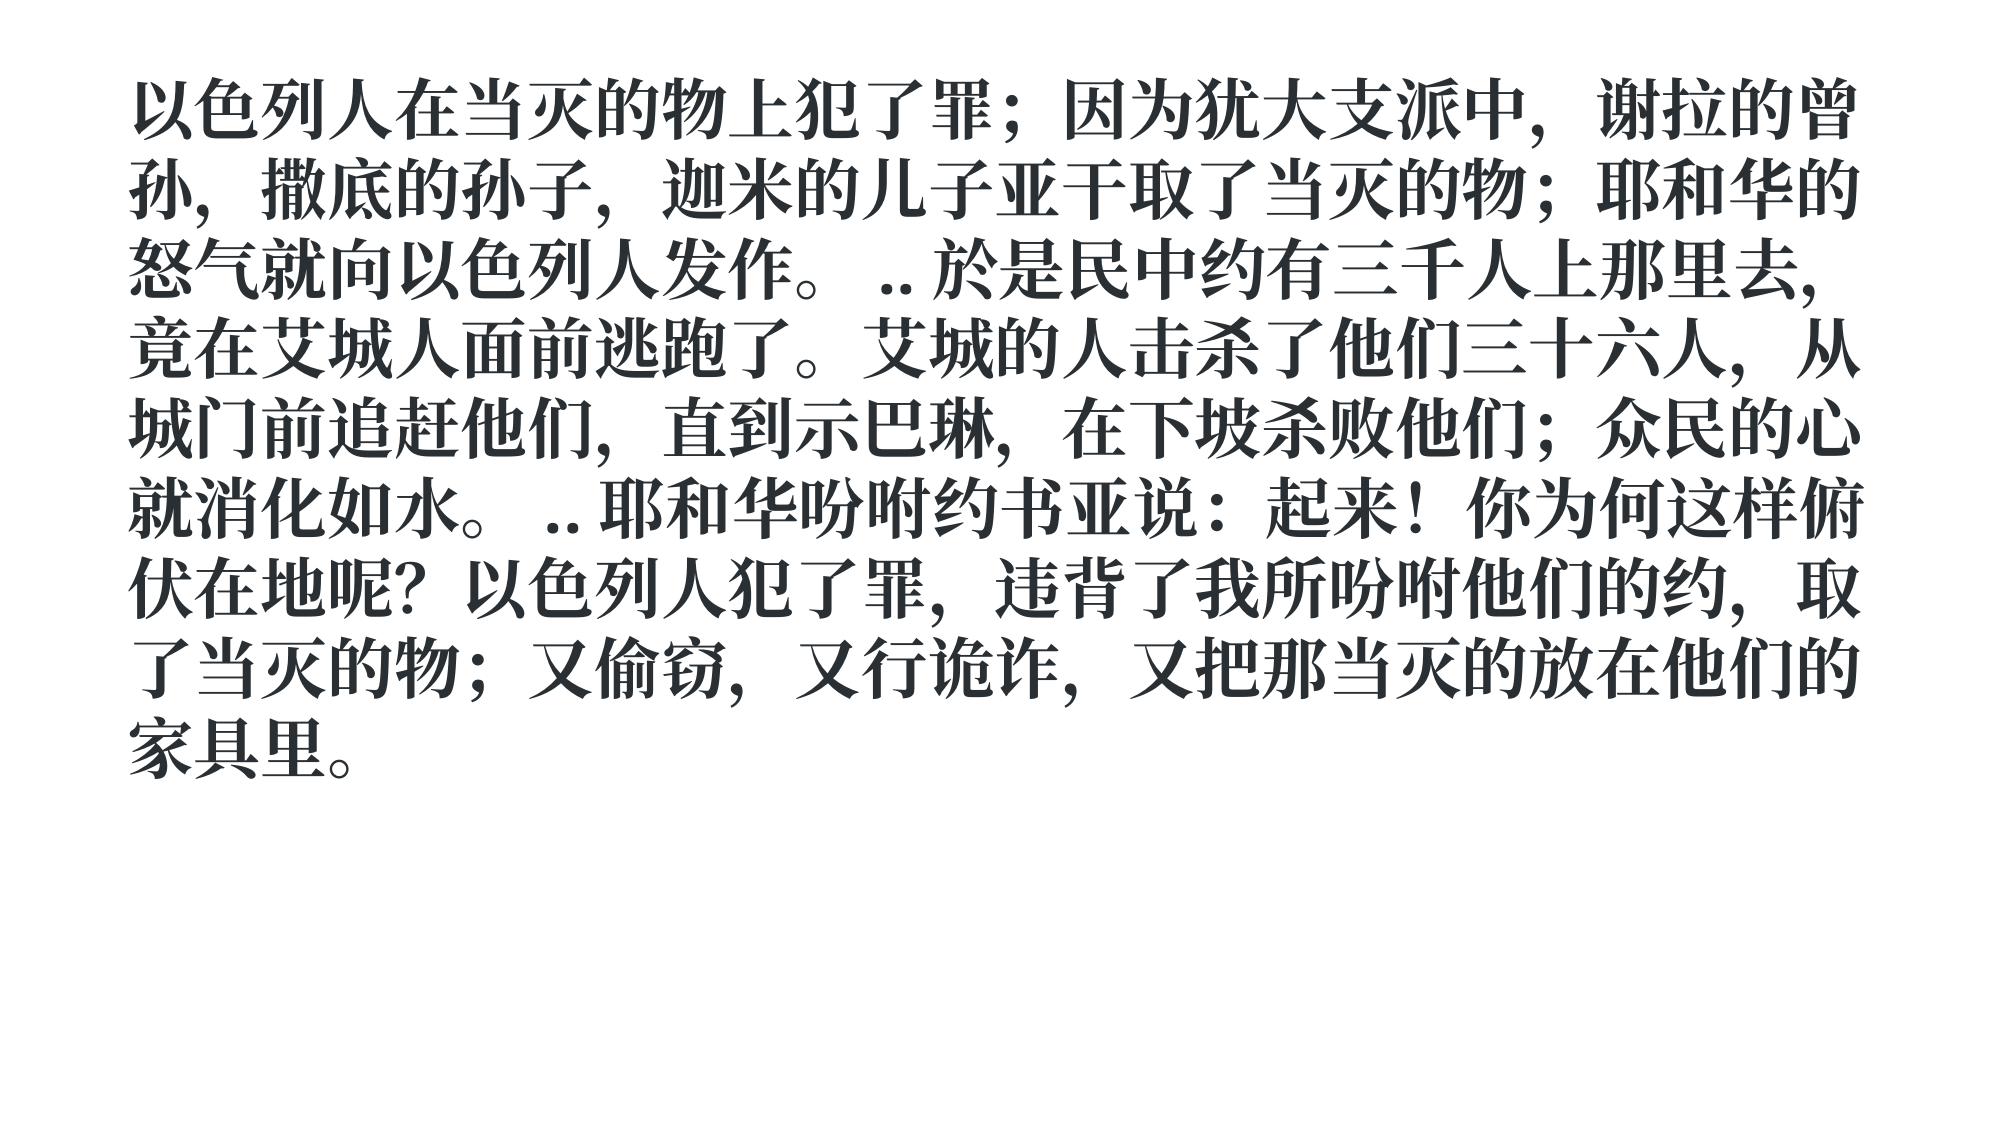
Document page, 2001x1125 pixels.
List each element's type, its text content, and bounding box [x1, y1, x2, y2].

text_box 以色列人在当灭的物上犯了罪；因为犹大支派中，谢拉的曾孙，撒底的孙子，迦米的儿子亚干取了当灭的物；耶和华的怒气就向以色列人发作。..於是民中约有三千人上那里去，竟在艾城人面前逃跑了。艾城的人击杀了他们三十六人，从城门前追赶他们，直到示巴琳，在下坡杀败他们；众民的心就消化如水。..耶和华吩咐约书亚说：起来！你为何这样俯伏在地呢？以色列人犯了罪，违背了我所吩咐他们的约，取了当灭的物；又偷窃，又行诡诈，又把那当灭的放在他们的家具里。 [112, 60, 1897, 875]
